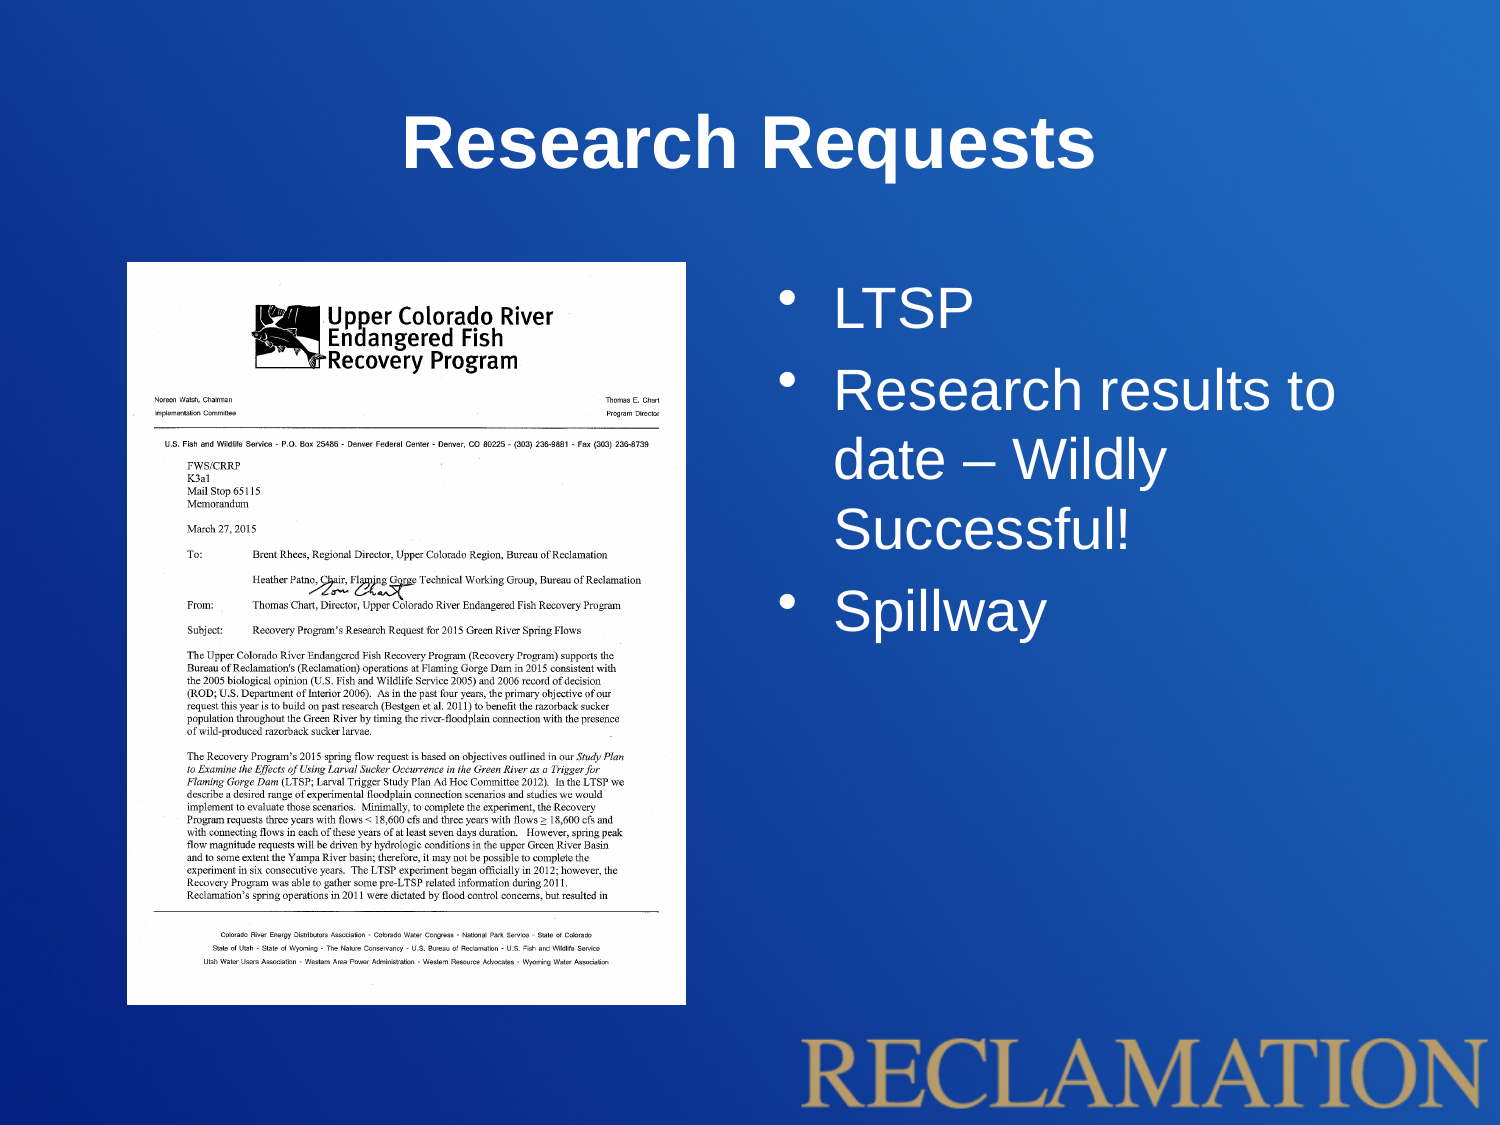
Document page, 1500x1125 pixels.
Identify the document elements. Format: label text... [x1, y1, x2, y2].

list LTSP Research results to date – Wildly Successful! Spillway [762, 262, 1426, 1006]
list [126, 262, 686, 1006]
picture [0, 0, 1500, 1125]
title Research Requests [74, 44, 1426, 233]
